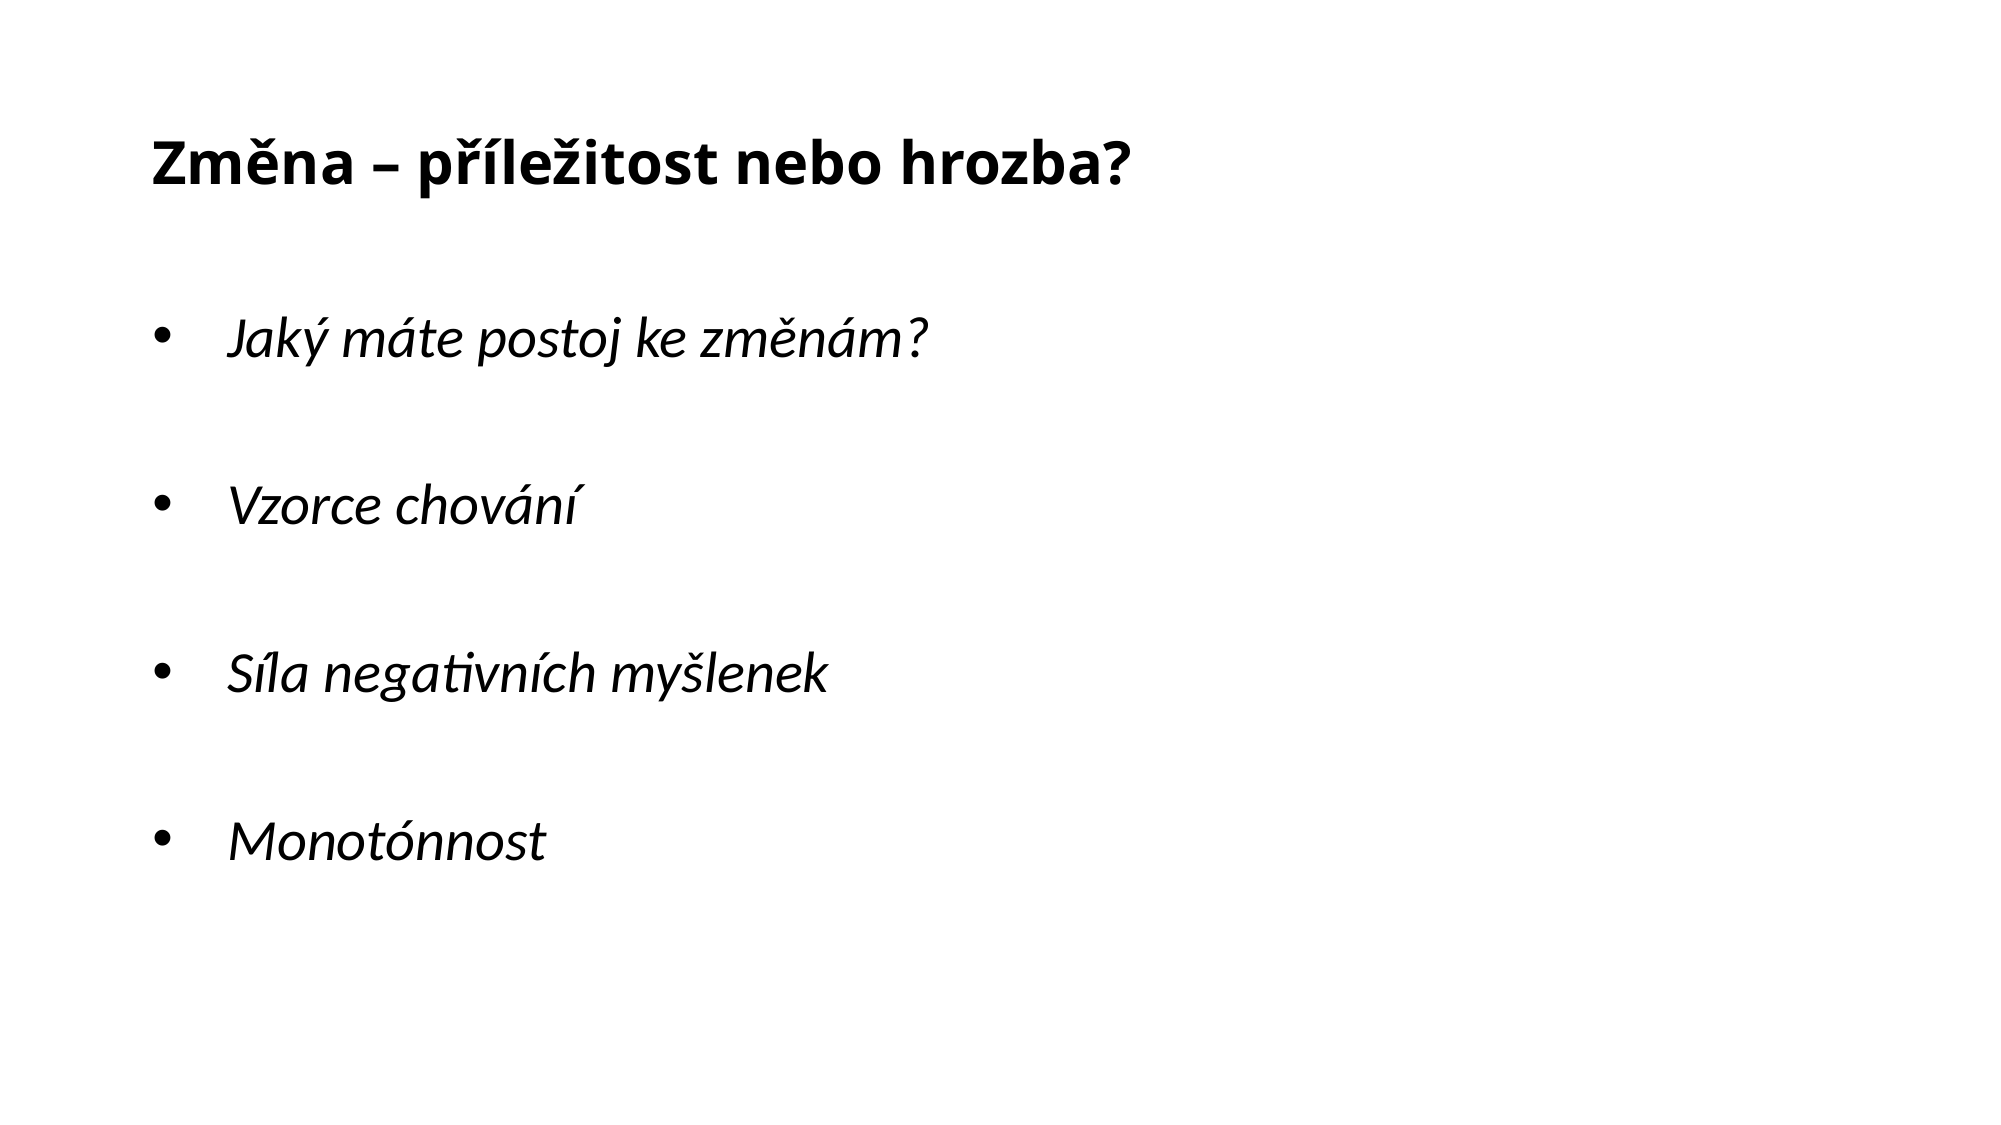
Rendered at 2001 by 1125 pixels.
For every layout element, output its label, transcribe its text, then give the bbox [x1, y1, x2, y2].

list Jaký máte postoj ke změnám? Vzorce chování Síla negativních myšlenek Monotónnost [137, 299, 1863, 1014]
title Změna – příležitost nebo hrozba? [137, 59, 1863, 278]
